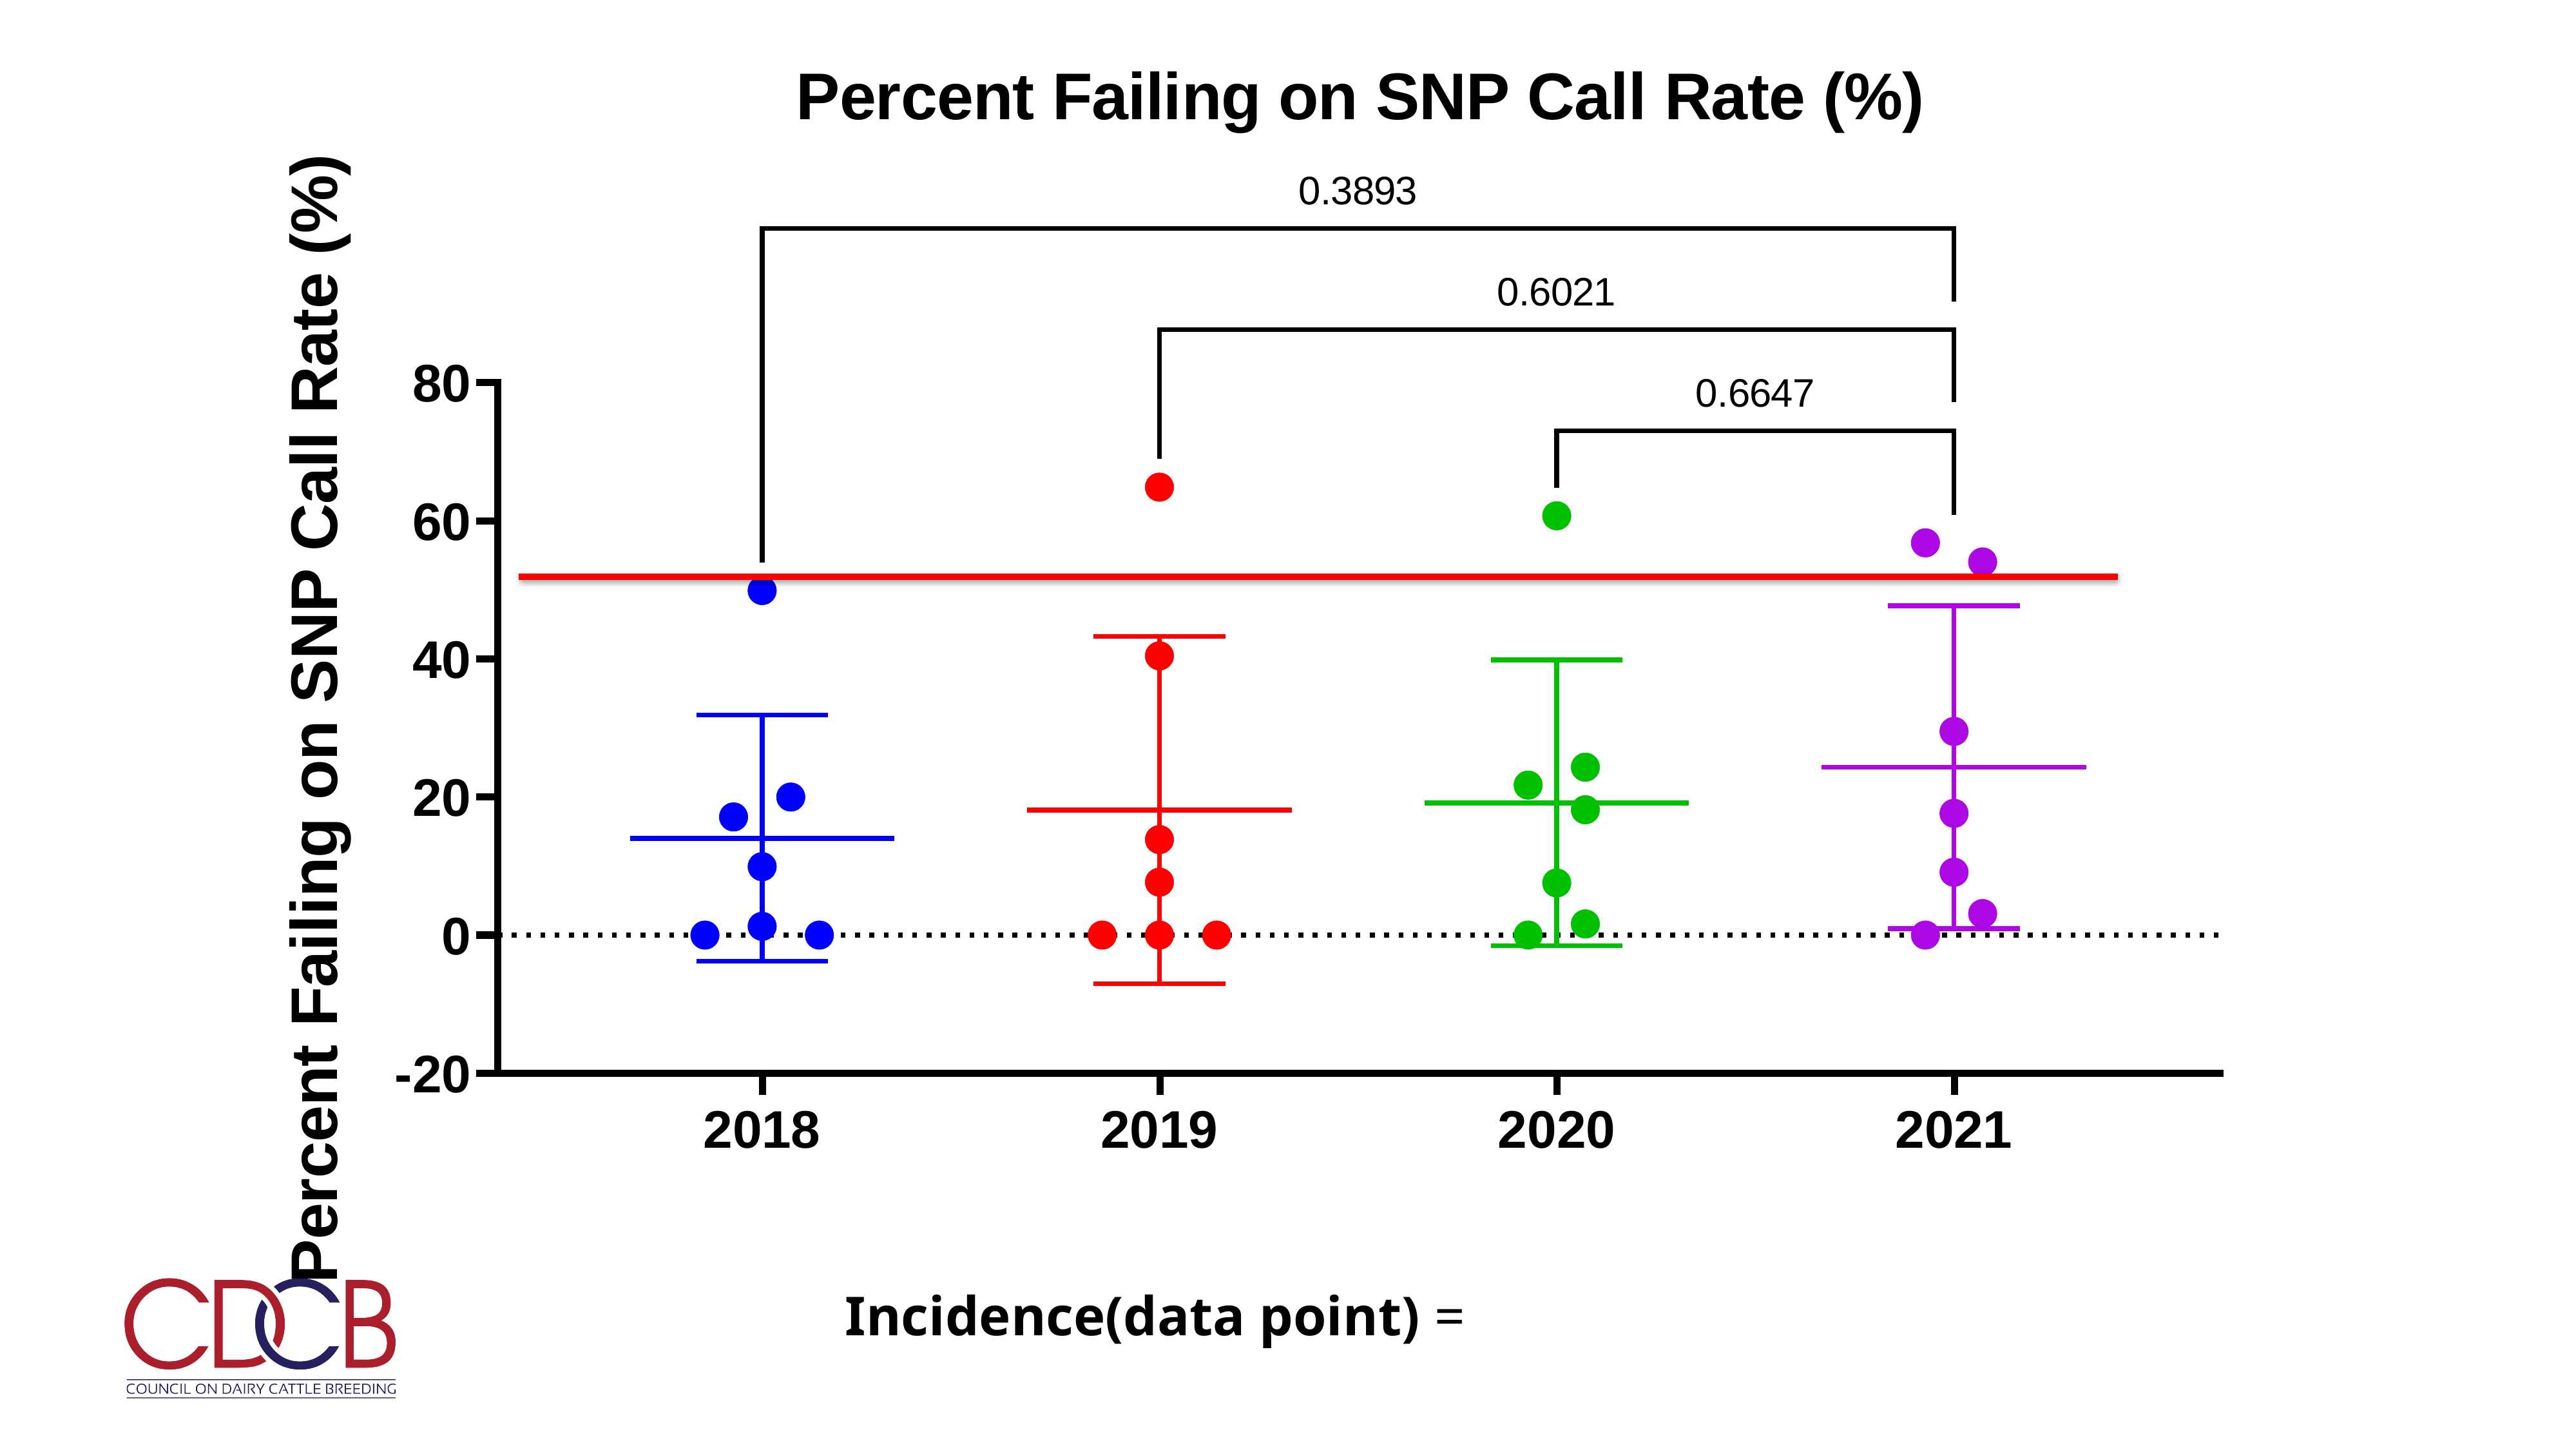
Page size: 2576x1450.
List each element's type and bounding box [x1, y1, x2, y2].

list [241, 23, 2378, 1317]
picture [106, 1229, 414, 1447]
text_box [953, 1269, 2576, 1354]
